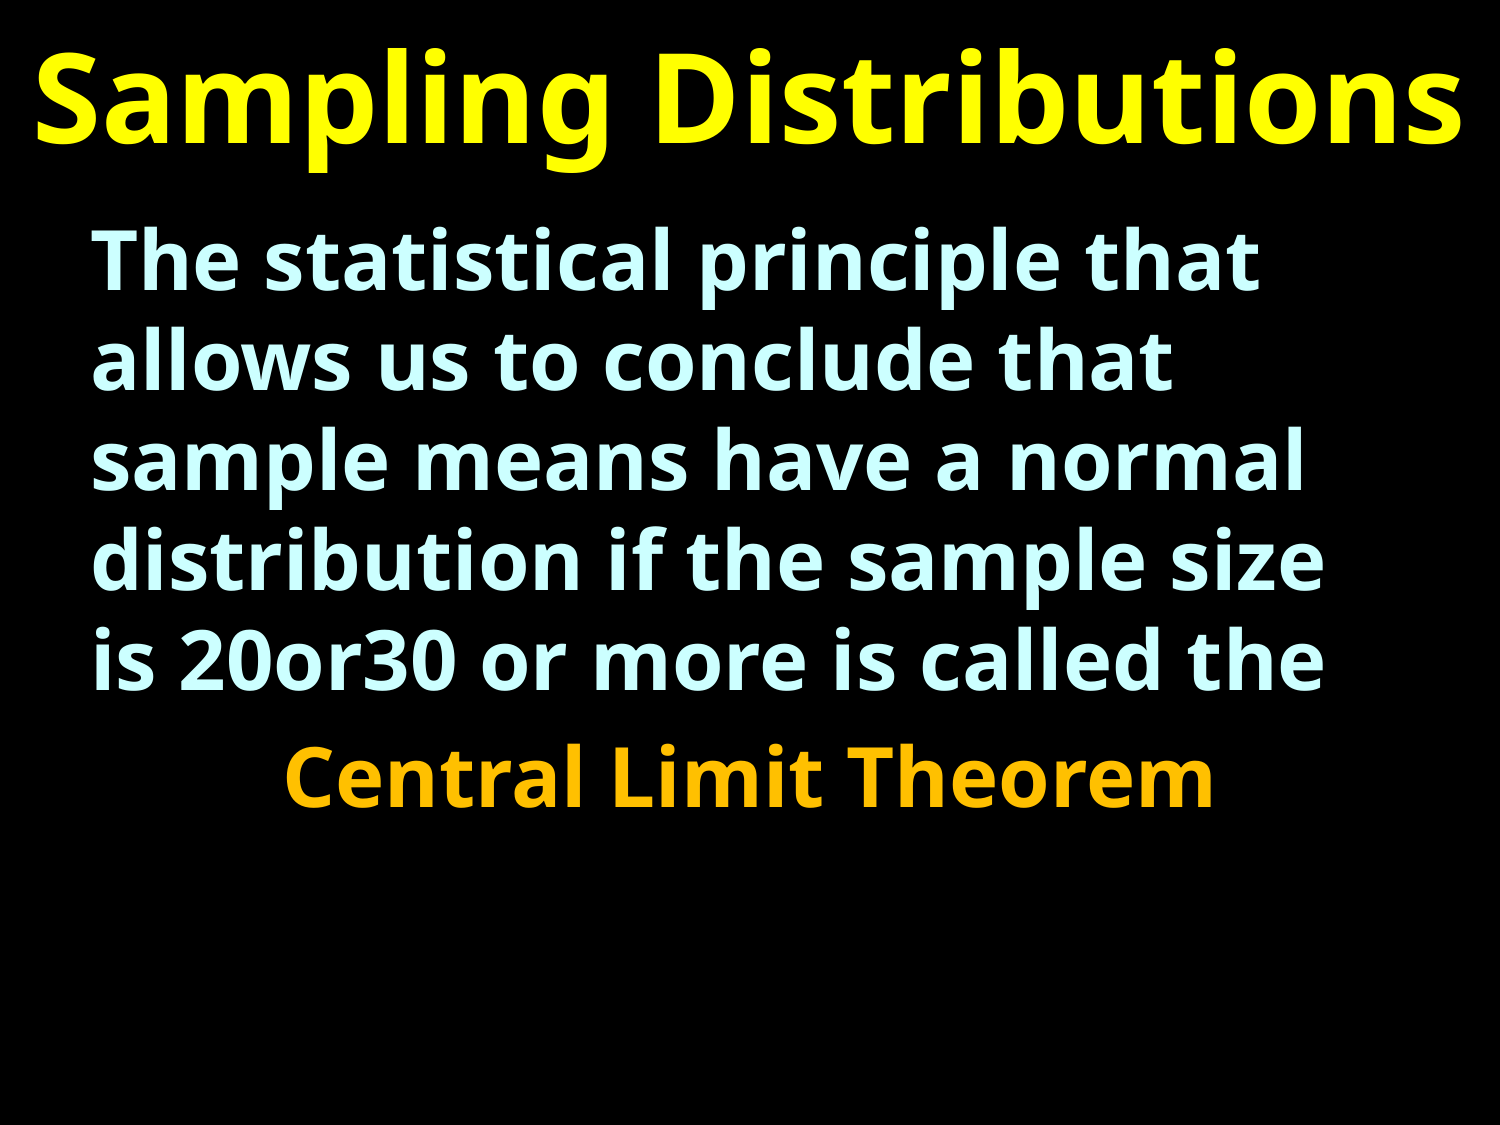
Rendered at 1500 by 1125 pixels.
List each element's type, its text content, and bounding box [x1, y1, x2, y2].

list The statistical principle that allows us to conclude that sample means have a normal distribution if the sample size is 20or30 or more is called the Central Limit Theorem [75, 200, 1425, 1125]
title Sampling Distributions [0, 0, 1500, 188]
